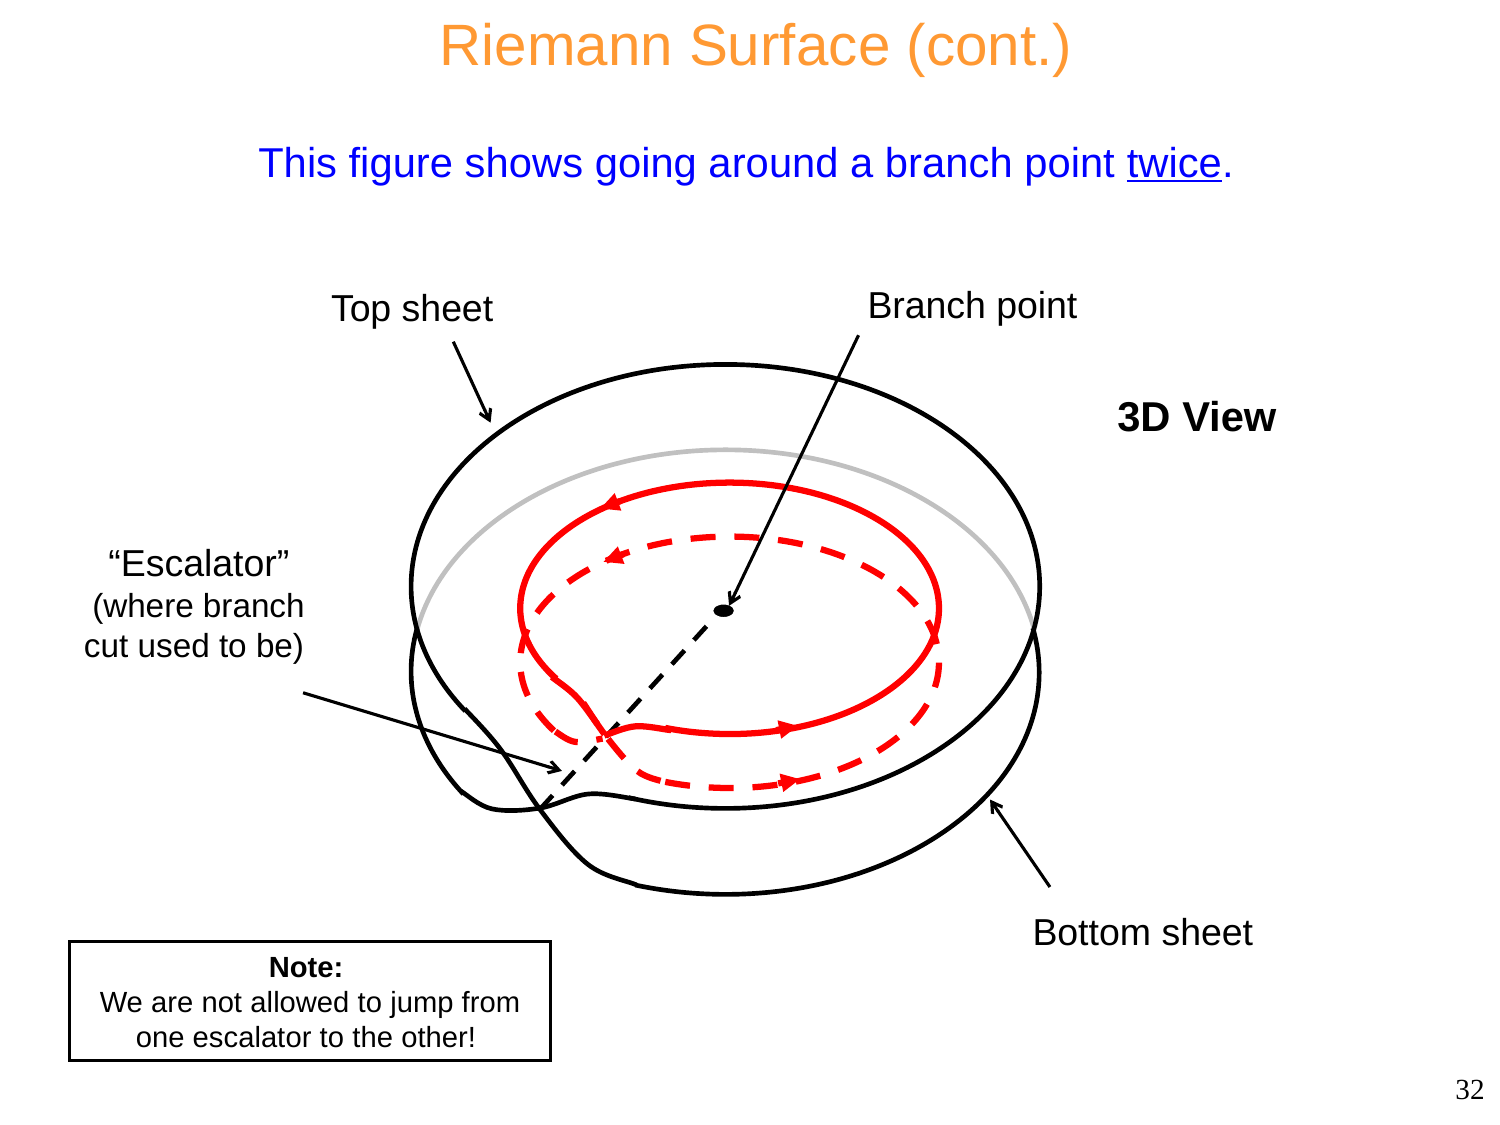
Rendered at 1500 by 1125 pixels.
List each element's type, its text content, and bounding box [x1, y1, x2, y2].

text_box Note: We are not allowed to jump from one escalator to the other! [69, 968, 551, 1061]
text_box Riemann Surface (cont.) [34, 0, 1479, 85]
text_box This figure shows going around a branch point twice. [243, 128, 1249, 194]
slide_number 32 [1187, 1050, 1500, 1125]
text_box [67, 273, 1394, 961]
